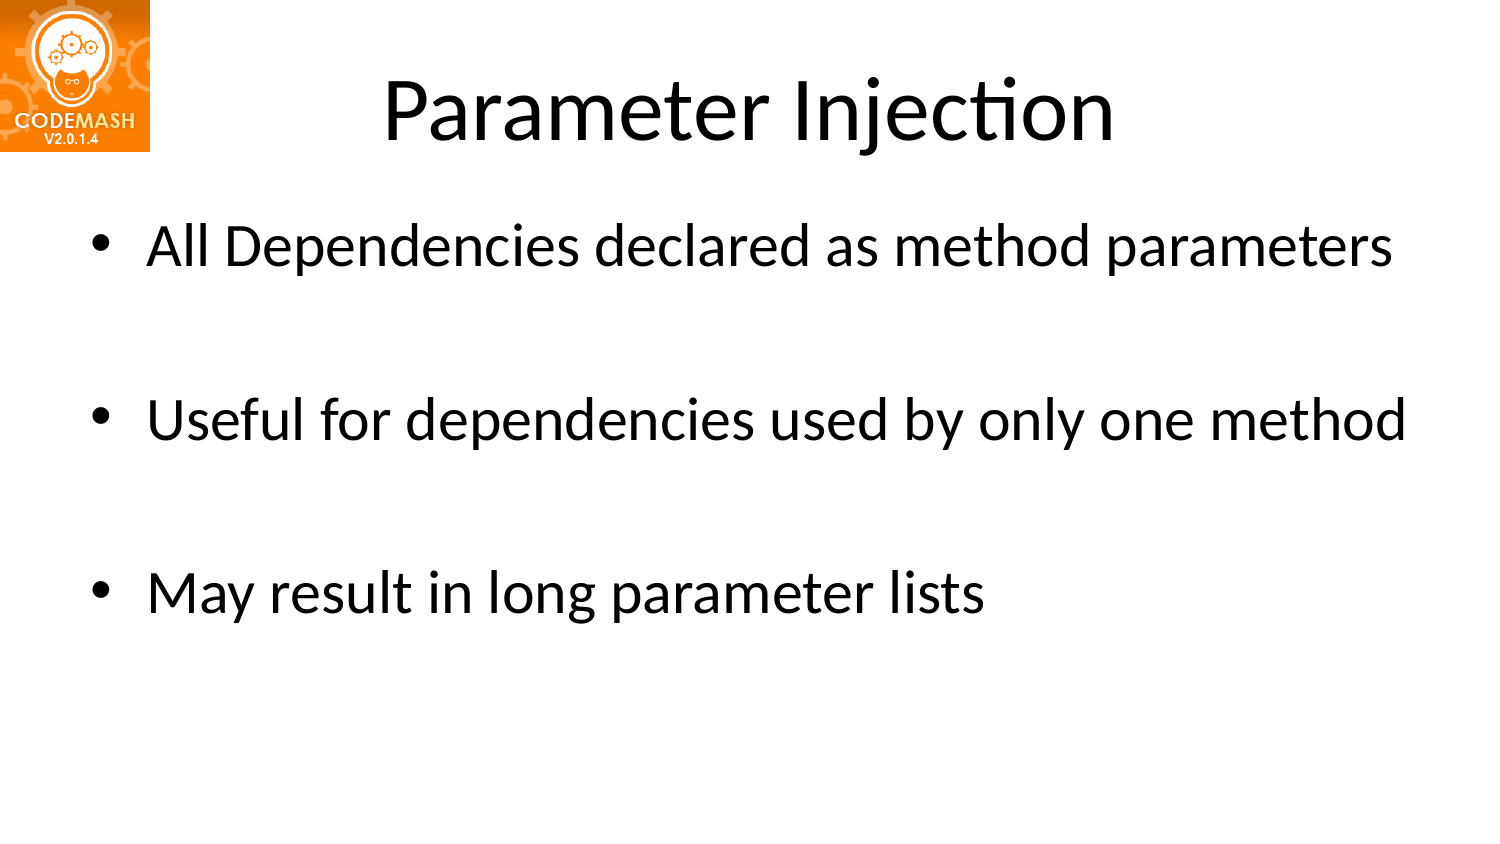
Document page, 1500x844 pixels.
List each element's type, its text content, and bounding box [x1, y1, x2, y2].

title Parameter Injection [75, 33, 1425, 175]
picture [0, 0, 150, 152]
list All Dependencies declared as method parameters Useful for dependencies used by only one method May result in long parameter lists [75, 196, 1425, 754]
